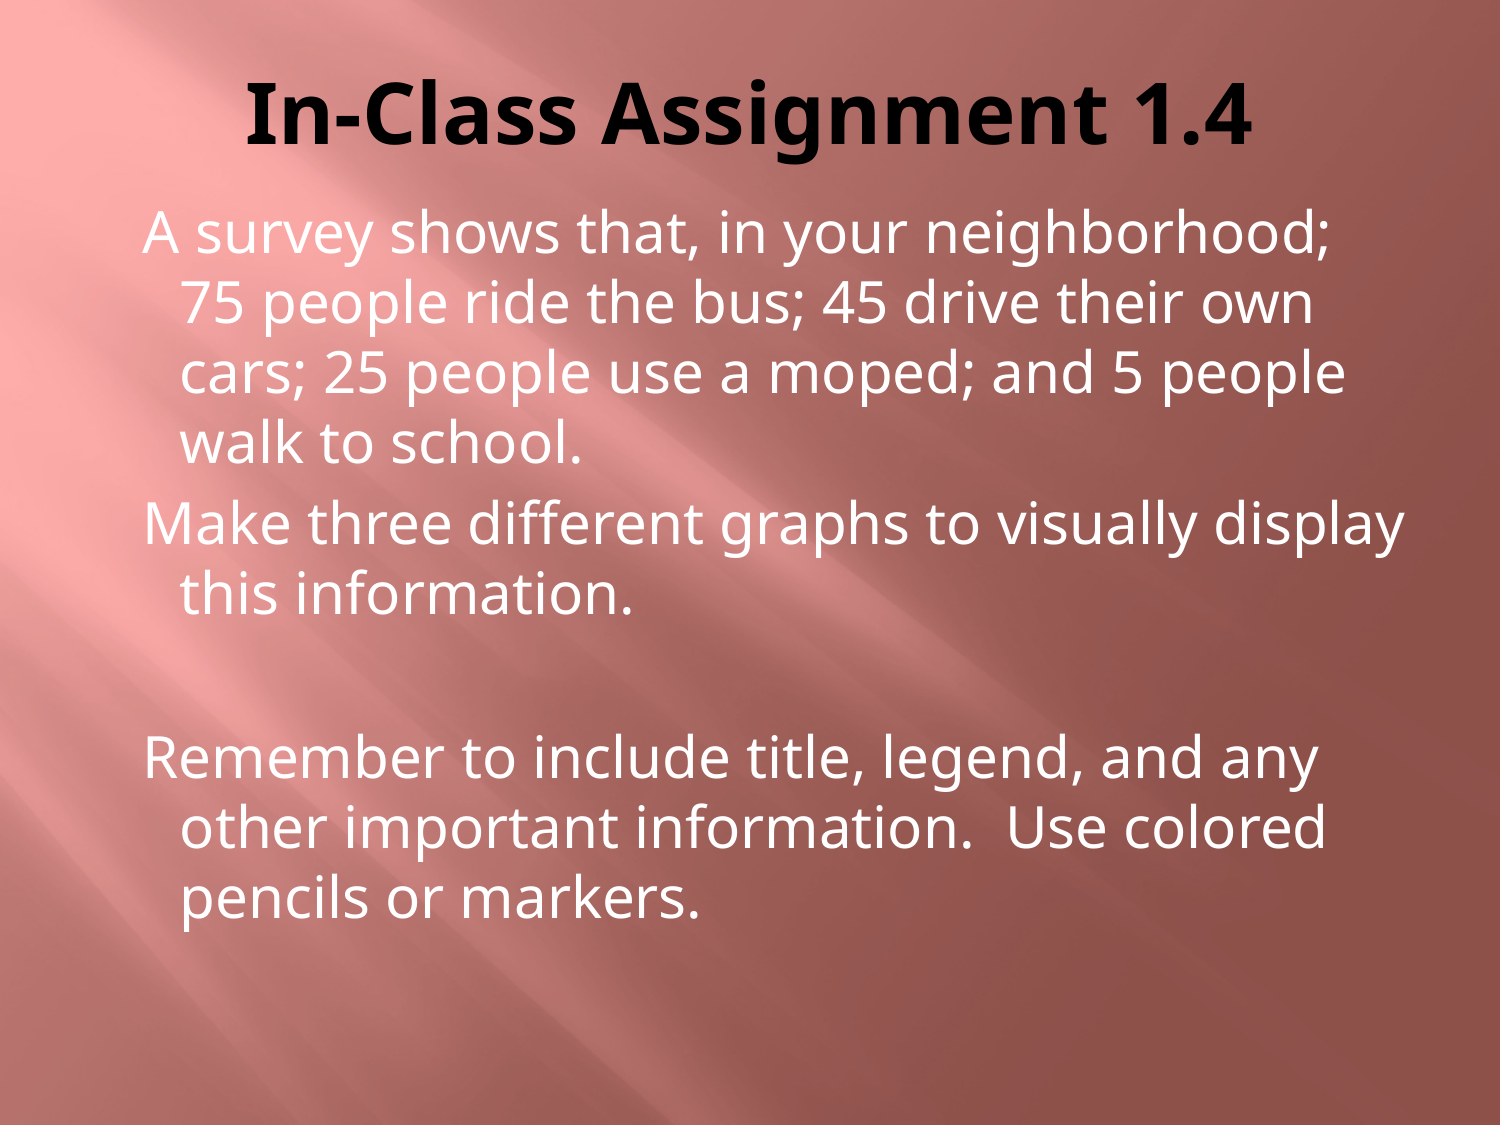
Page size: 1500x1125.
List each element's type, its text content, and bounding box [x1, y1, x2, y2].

list A survey shows that, in your neighborhood; 75 people ride the bus; 45 drive their own cars; 25 people use a moped; and 5 people walk to school. Make three different graphs to visually display this information. Remember to include title, legend, and any other important information. Use colored pencils or markers. [75, 187, 1425, 1006]
title In-Class Assignment 1.4 [75, 45, 1425, 175]
